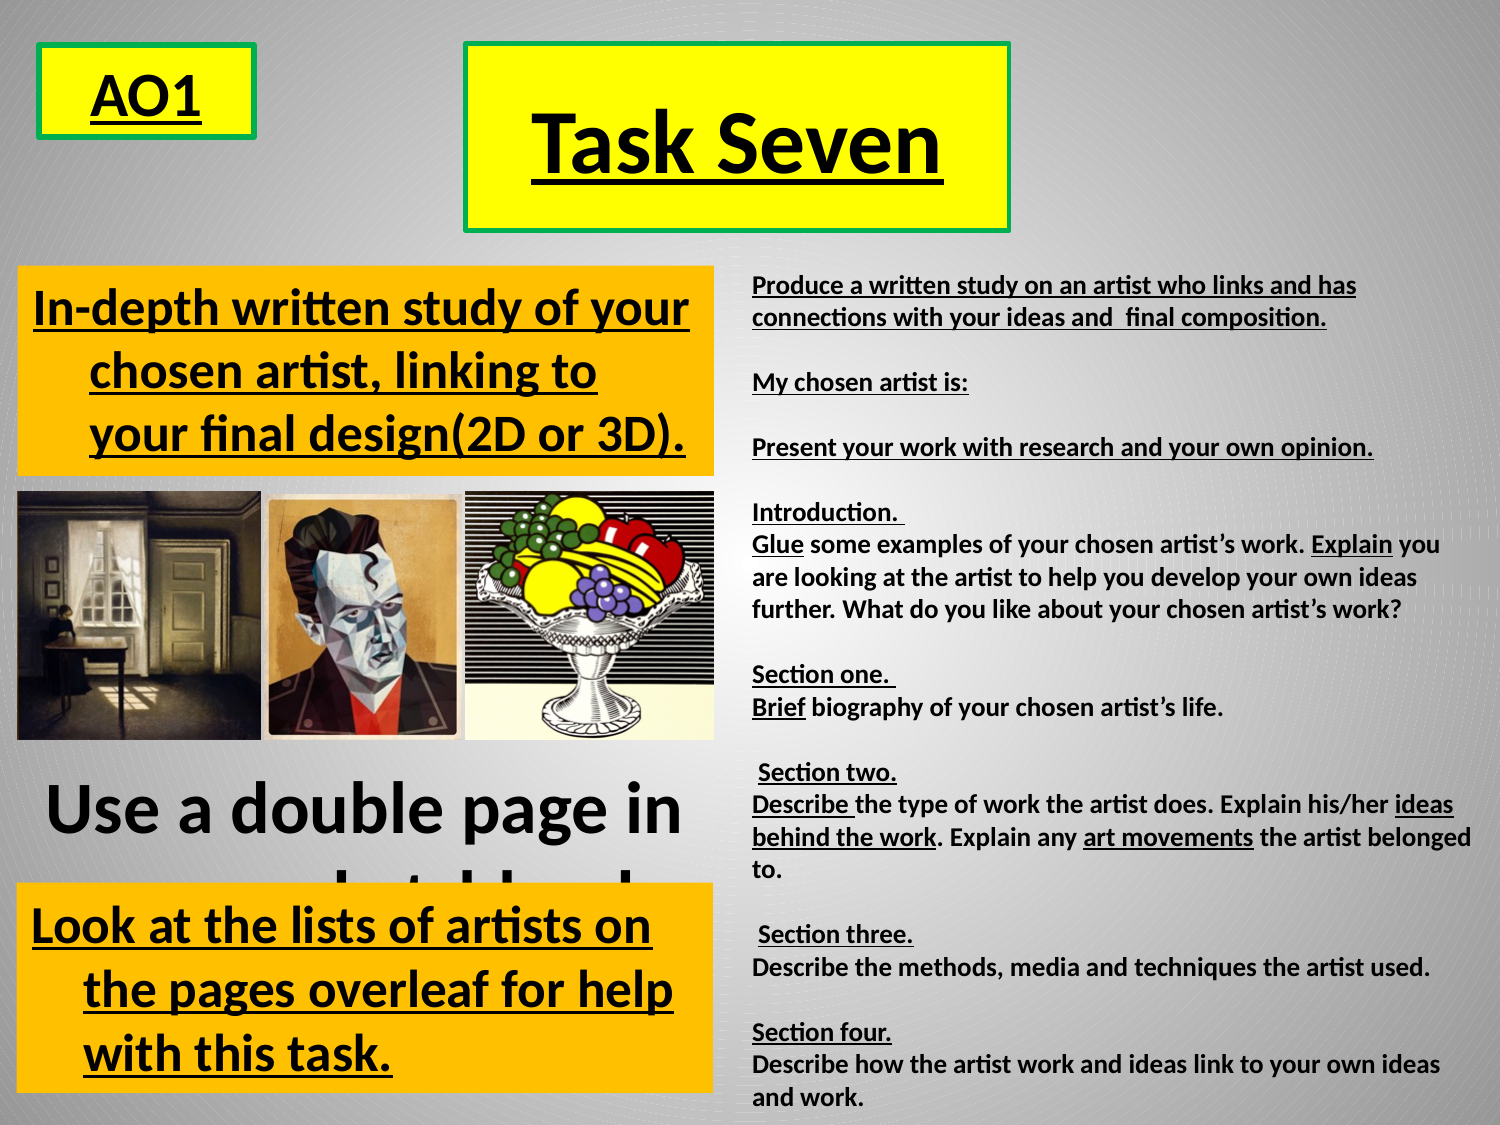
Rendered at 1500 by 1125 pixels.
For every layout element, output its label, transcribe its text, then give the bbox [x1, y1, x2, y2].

list In-depth written study of your chosen artist, linking to your final design(2D or 3D). [17, 265, 714, 476]
text_box Produce a written study on an artist who links and has connections with your ideas and final composition. My chosen artist is: Present your work with research and your own opinion. Introduction. Glue some examples of your chosen artist’s work. Explain you are looking at the artist to help you develop your own ideas further. What do you like about your chosen artist’s work? Section one. Brief biography of your chosen artist’s life. Section two. Describe the type of work the artist does. Explain his/her ideas behind the work. Explain any art movements the artist belonged to. Section three. Describe the methods, media and techniques the artist used. Section four. Describe how the artist work and ideas link to your own ideas and work. [737, 259, 1497, 1119]
list Use a double page in your sketchbook [16, 752, 713, 882]
picture [17, 491, 261, 740]
picture [264, 494, 463, 740]
title Task Seven [465, 43, 1010, 231]
text_box AO1 [38, 45, 254, 137]
picture [465, 491, 715, 740]
text_box Look at the lists of artists on the pages overleaf for help with this task. [16, 882, 713, 1093]
